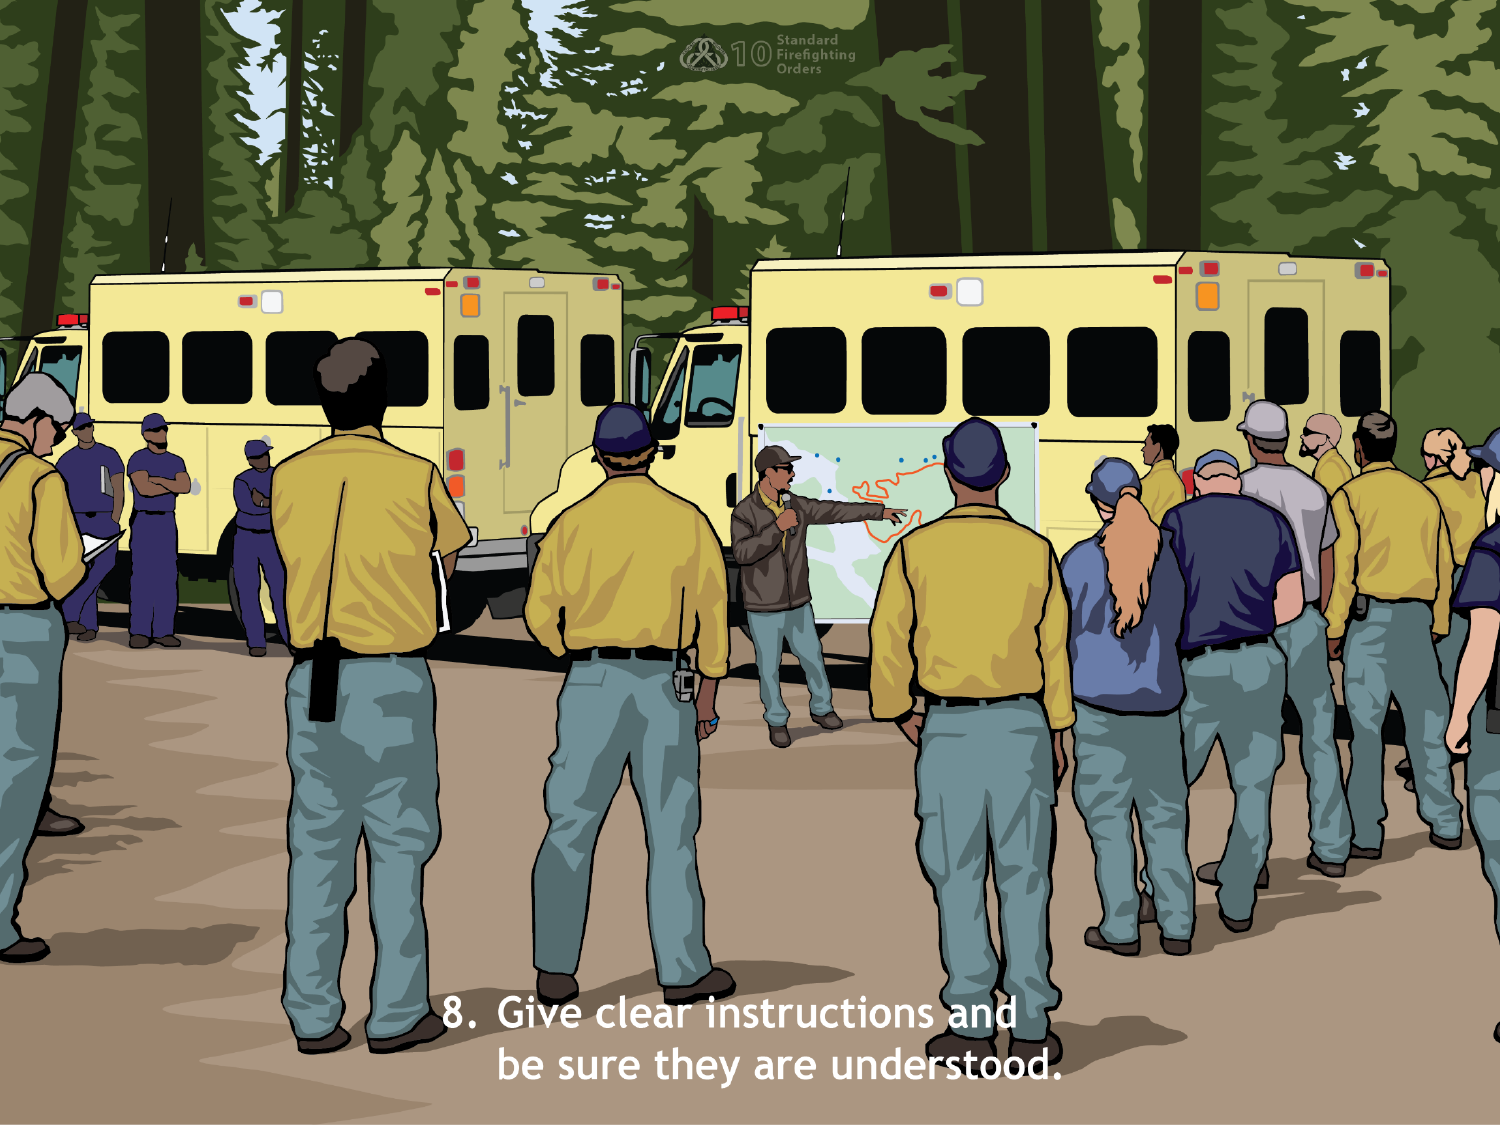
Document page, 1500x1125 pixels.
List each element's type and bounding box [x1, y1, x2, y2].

list [0, 0, 1500, 1125]
